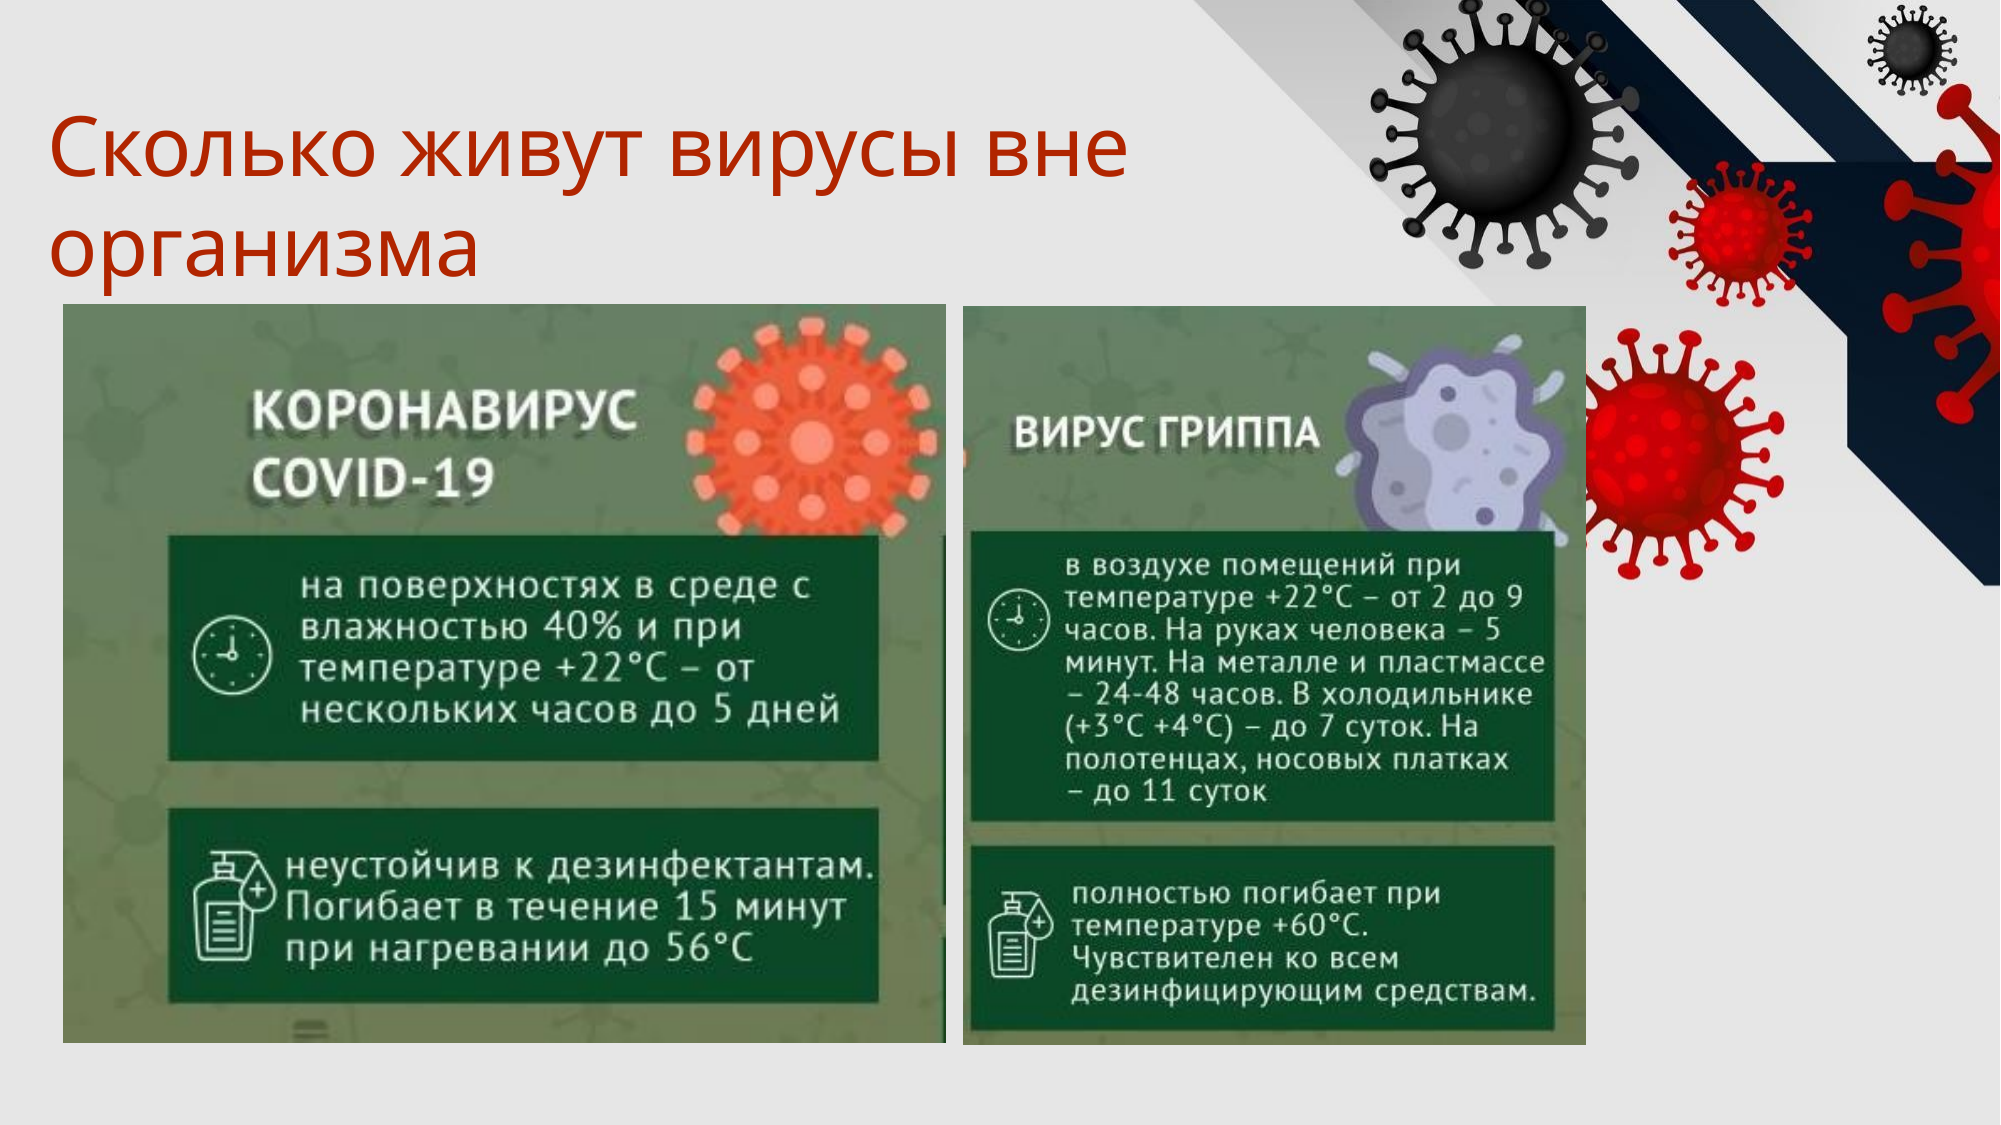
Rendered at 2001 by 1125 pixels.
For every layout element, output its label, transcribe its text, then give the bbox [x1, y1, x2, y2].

title Сколько живут вирусы вне организма [45, 91, 1345, 294]
picture [0, 0, 2000, 1125]
